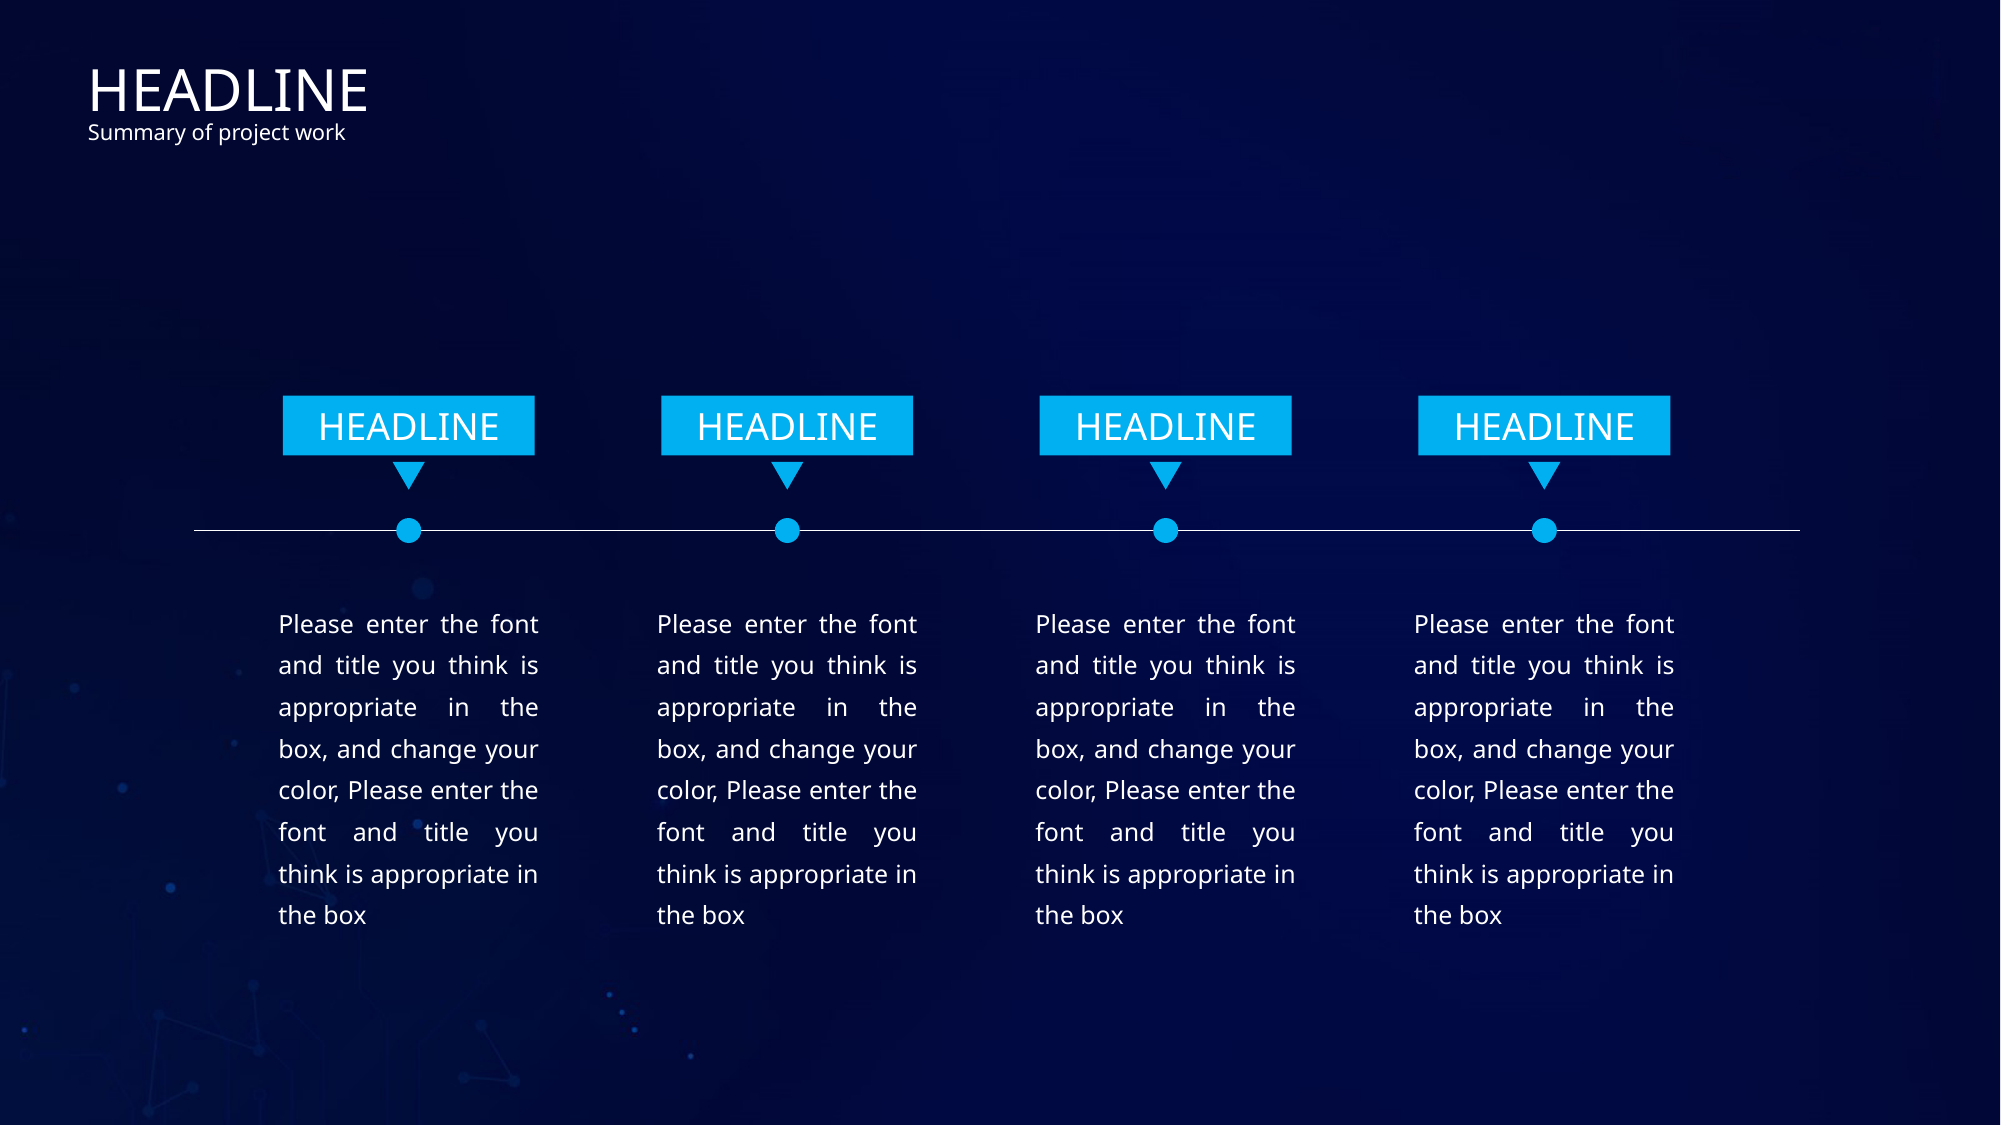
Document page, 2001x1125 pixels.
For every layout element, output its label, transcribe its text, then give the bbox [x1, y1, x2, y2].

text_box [282, 395, 535, 544]
text_box Summary of project work [73, 110, 589, 152]
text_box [1418, 395, 1671, 544]
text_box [661, 395, 914, 544]
text_box Please enter the font and title you think is appropriate in the box, and change your color, Please enter the font and title you think is appropriate in the box [642, 588, 933, 938]
text_box Please enter the font and title you think is appropriate in the box, and change your color, Please enter the font and title you think is appropriate in the box [1399, 588, 1690, 938]
picture [0, 0, 2001, 1125]
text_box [1039, 395, 1292, 544]
text_box Please enter the font and title you think is appropriate in the box, and change your color, Please enter the font and title you think is appropriate in the box [1020, 588, 1312, 938]
text_box Please enter the font and title you think is appropriate in the box, and change your color, Please enter the font and title you think is appropriate in the box [263, 588, 554, 938]
text_box HEADLINE [73, 45, 427, 110]
